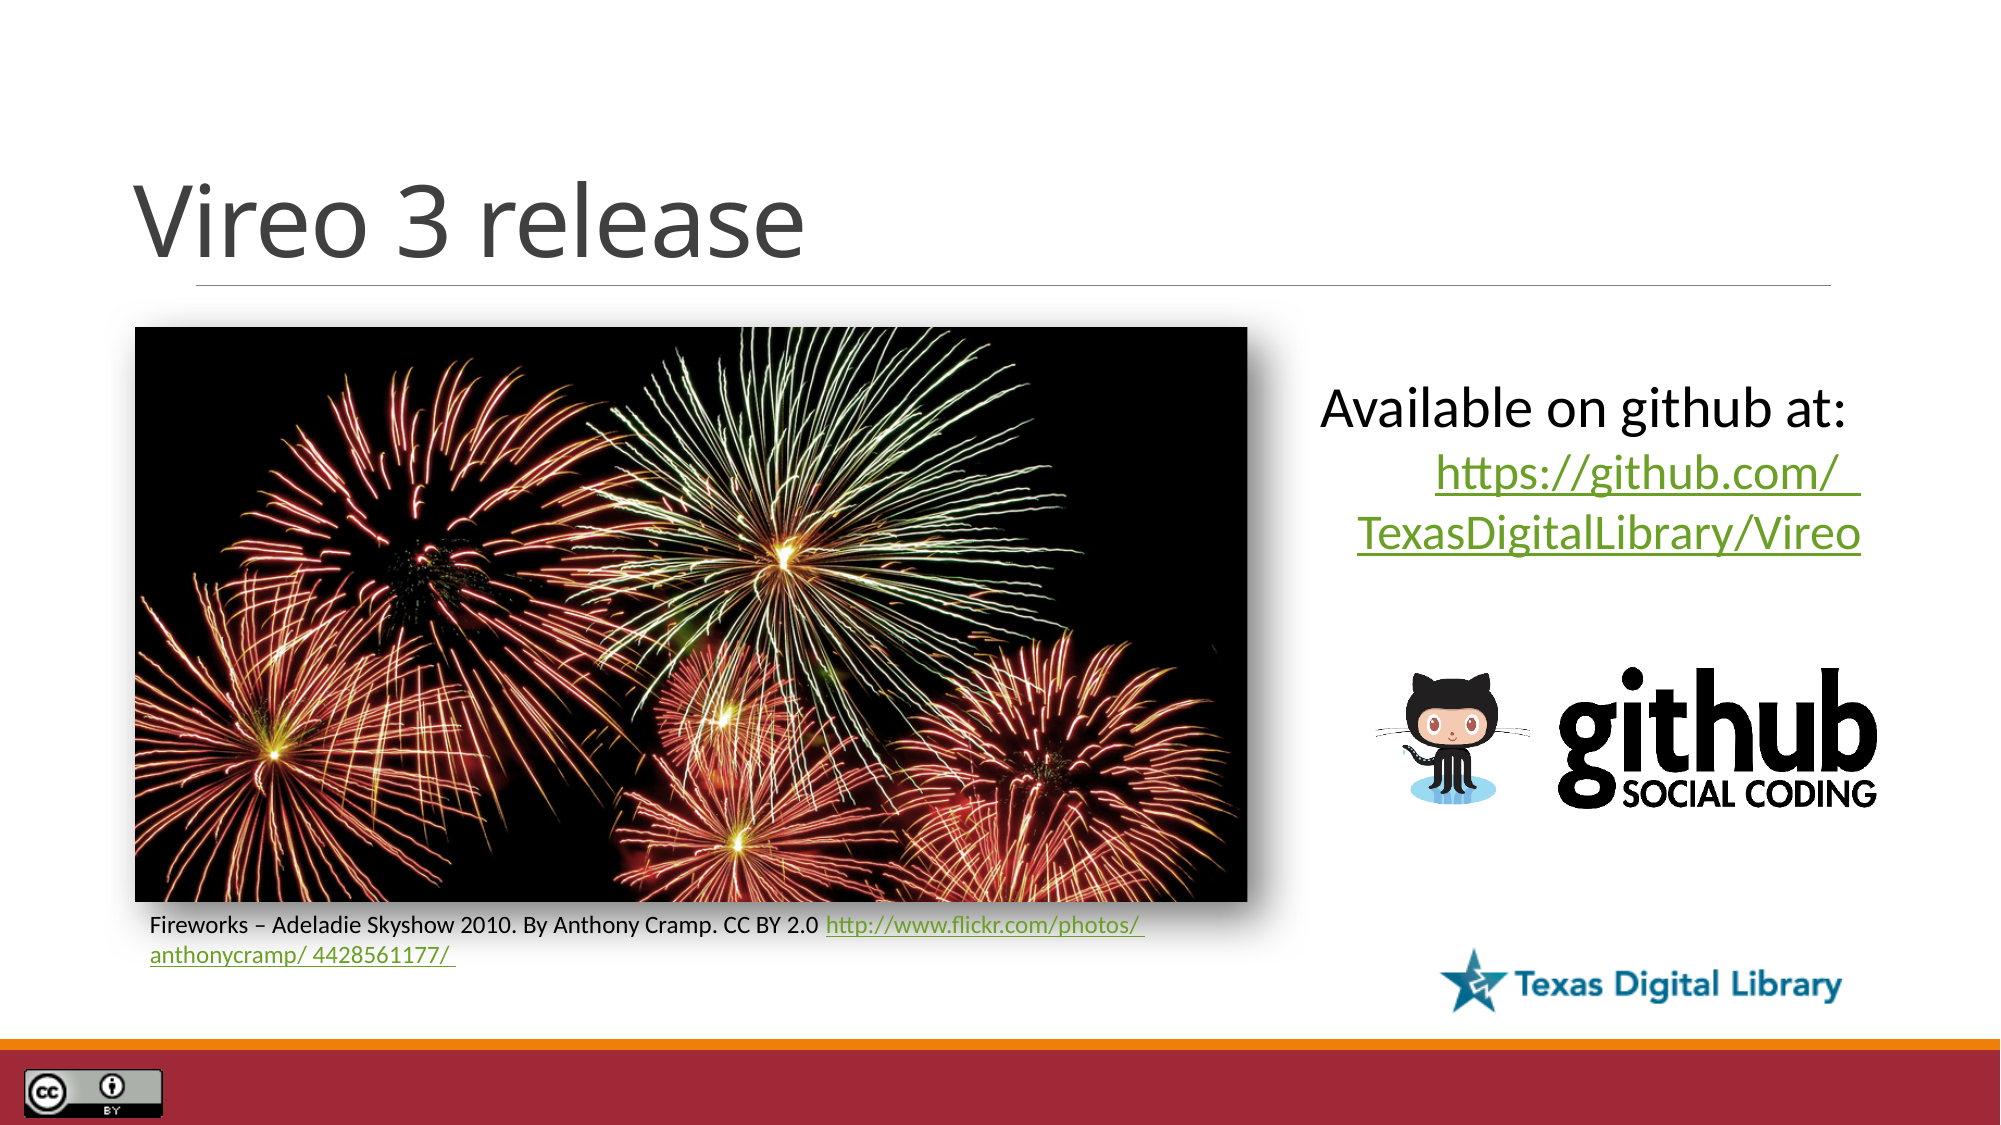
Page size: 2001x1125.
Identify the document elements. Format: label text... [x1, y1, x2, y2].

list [134, 327, 1248, 903]
title Vireo 3 release [118, 47, 1769, 285]
picture [1421, 929, 1864, 1029]
text_box Available on github at: https://github.com/ TexasDigitalLibrary/Vireo [1257, 361, 1877, 567]
text_box Fireworks – Adeladie Skyshow 2010. By Anthony Cramp. CC BY 2.0 http://www.flickr.com/photos/ anthonycramp/ 4428561177/ [135, 908, 1248, 977]
picture [24, 1068, 163, 1119]
picture [1558, 667, 1877, 809]
picture [1367, 667, 1538, 812]
